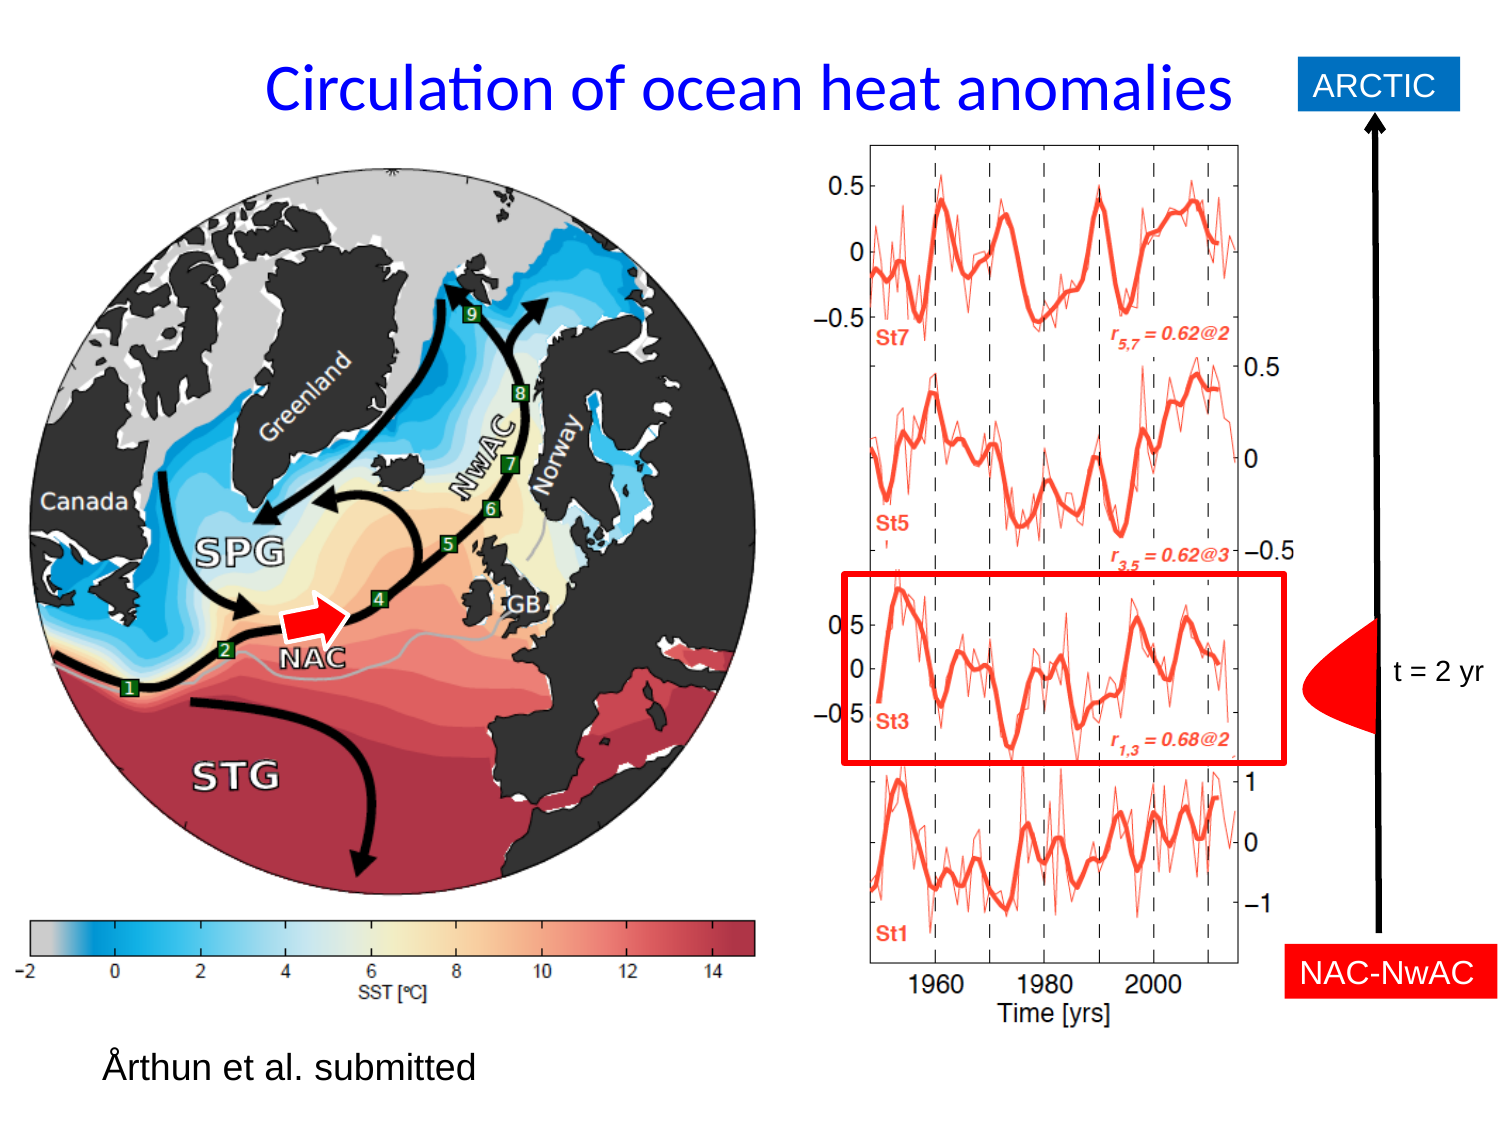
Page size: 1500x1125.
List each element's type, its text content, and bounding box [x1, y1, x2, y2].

picture [5, 160, 774, 1019]
text_box Årthun et al. submitted [87, 1035, 492, 1096]
picture [808, 134, 1294, 1035]
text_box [1284, 56, 1498, 1000]
title Circulation of ocean heat anomalies [88, 42, 1412, 124]
